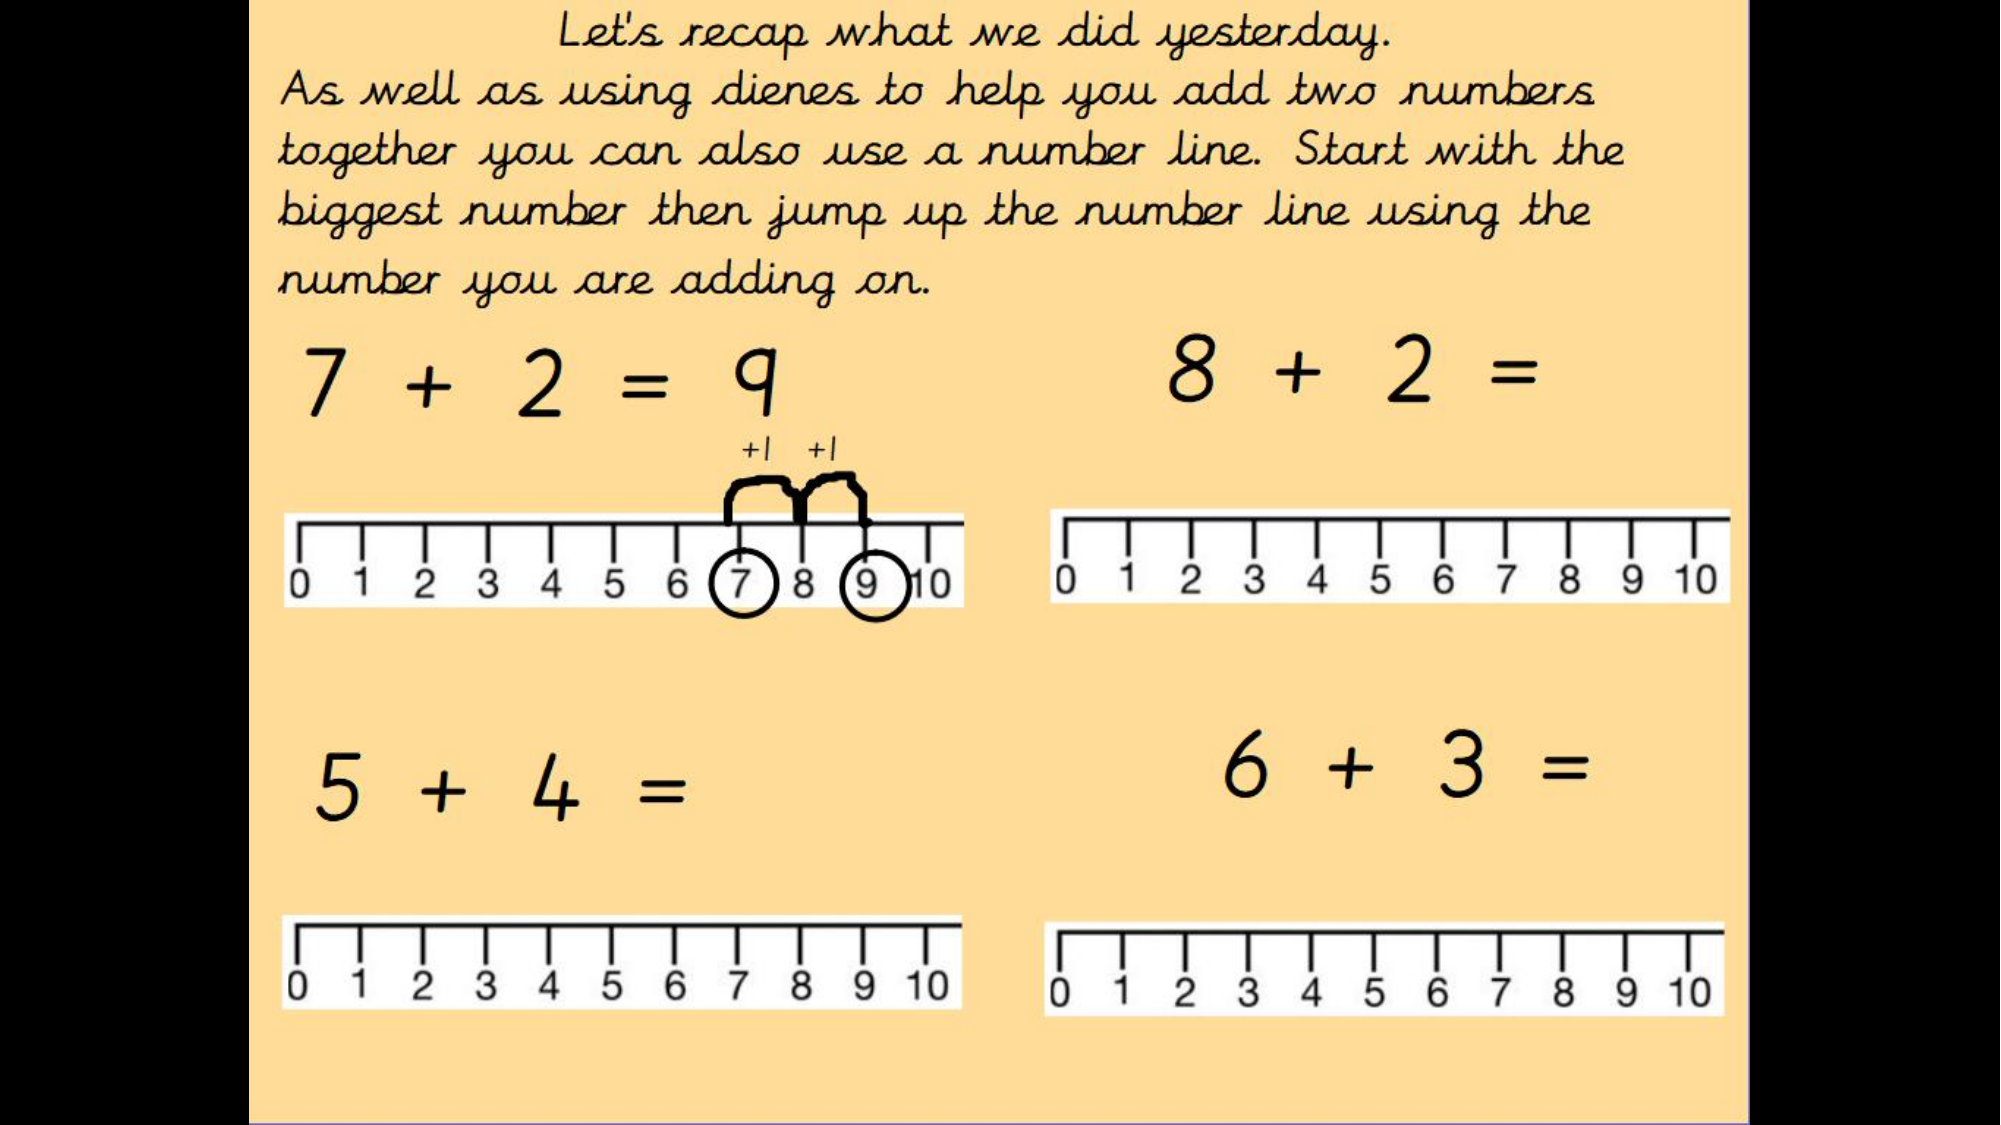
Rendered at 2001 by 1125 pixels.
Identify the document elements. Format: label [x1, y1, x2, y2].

picture [249, 0, 1750, 1125]
